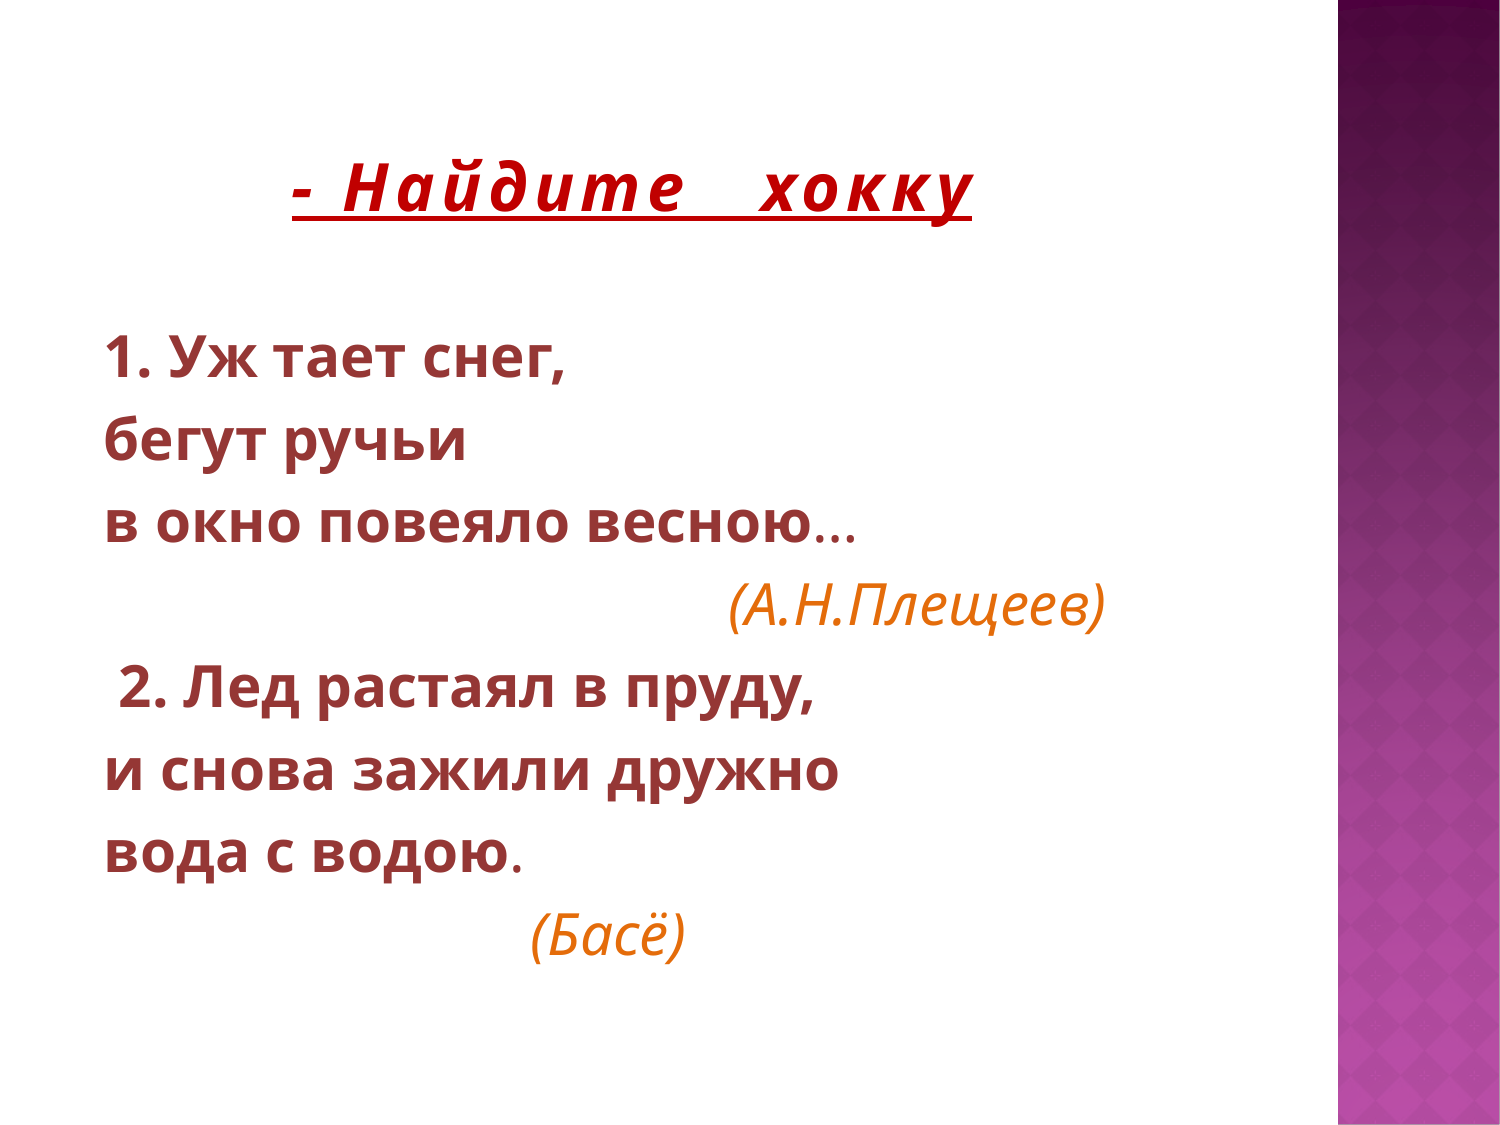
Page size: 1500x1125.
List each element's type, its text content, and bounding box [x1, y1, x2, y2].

list - Найдите хокку 1. Уж тает снег, бегут ручьи в окно повеяло весною… (А.Н.Плещеев) 2. Лед растаял в пруду, и снова зажили дружно вода с водою. (Басё) [88, 54, 1414, 1048]
picture [1337, 0, 1500, 1125]
